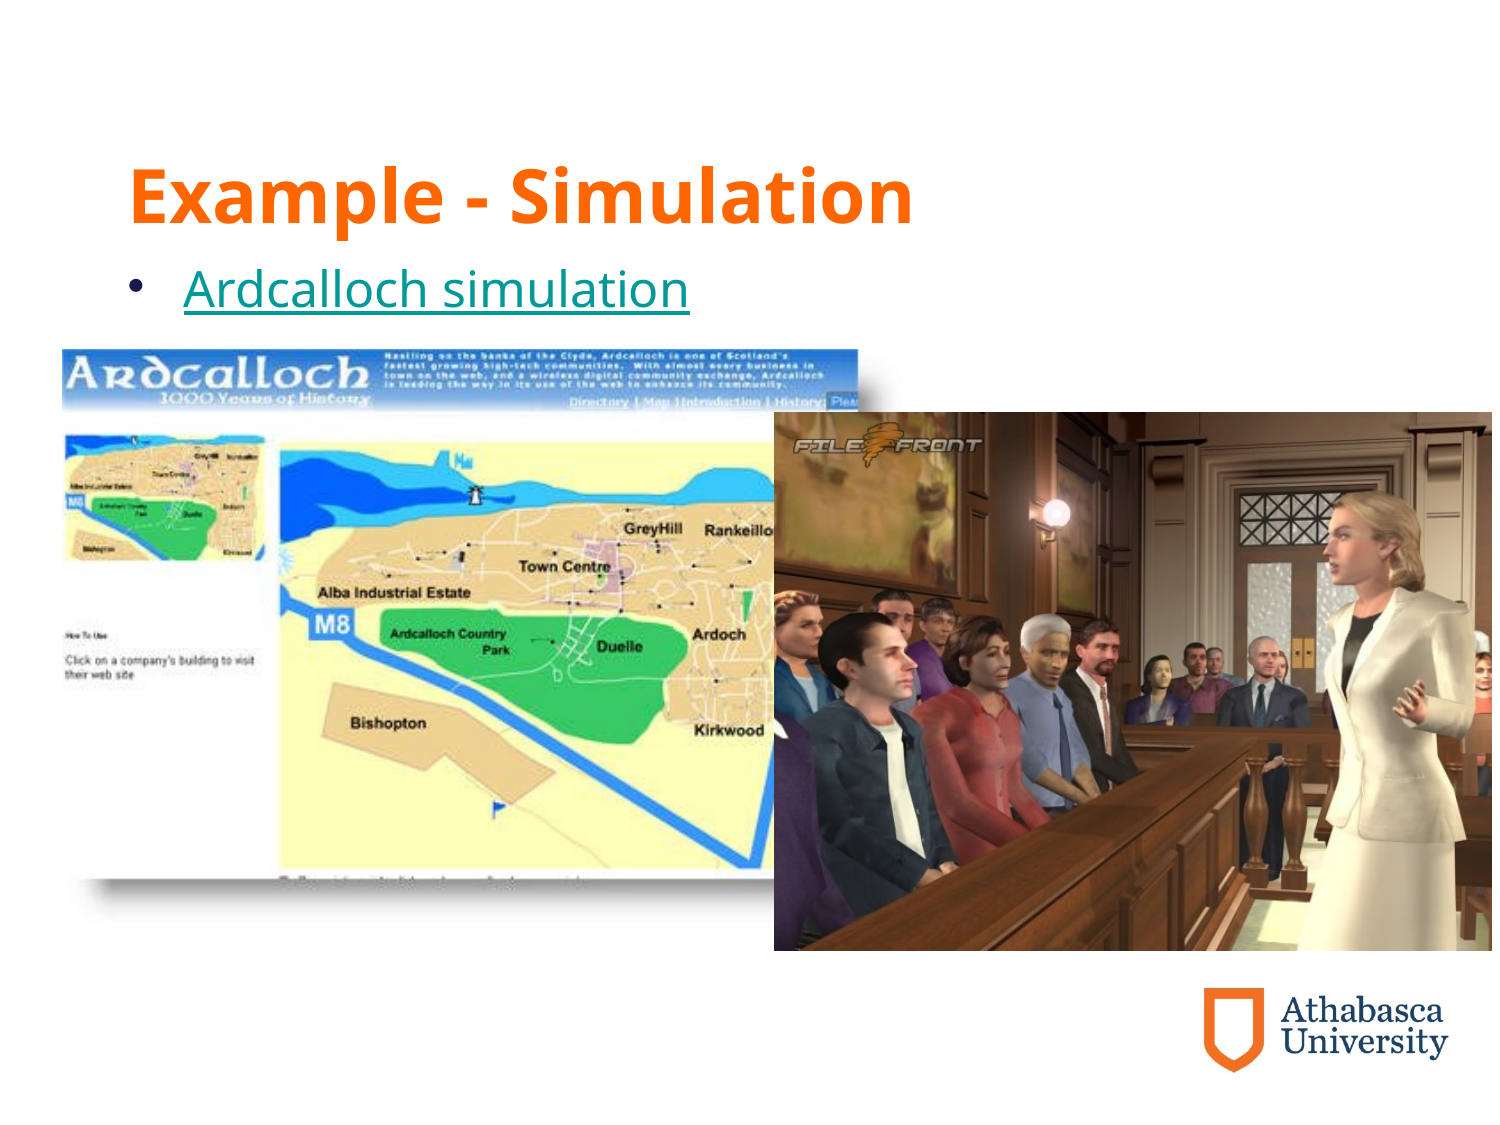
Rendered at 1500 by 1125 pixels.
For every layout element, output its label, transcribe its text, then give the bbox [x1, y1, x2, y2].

list Ardcalloch simulation [112, 249, 1176, 410]
picture [1187, 976, 1462, 1082]
title Example - Simulation [112, 99, 1176, 249]
picture [62, 349, 1493, 951]
